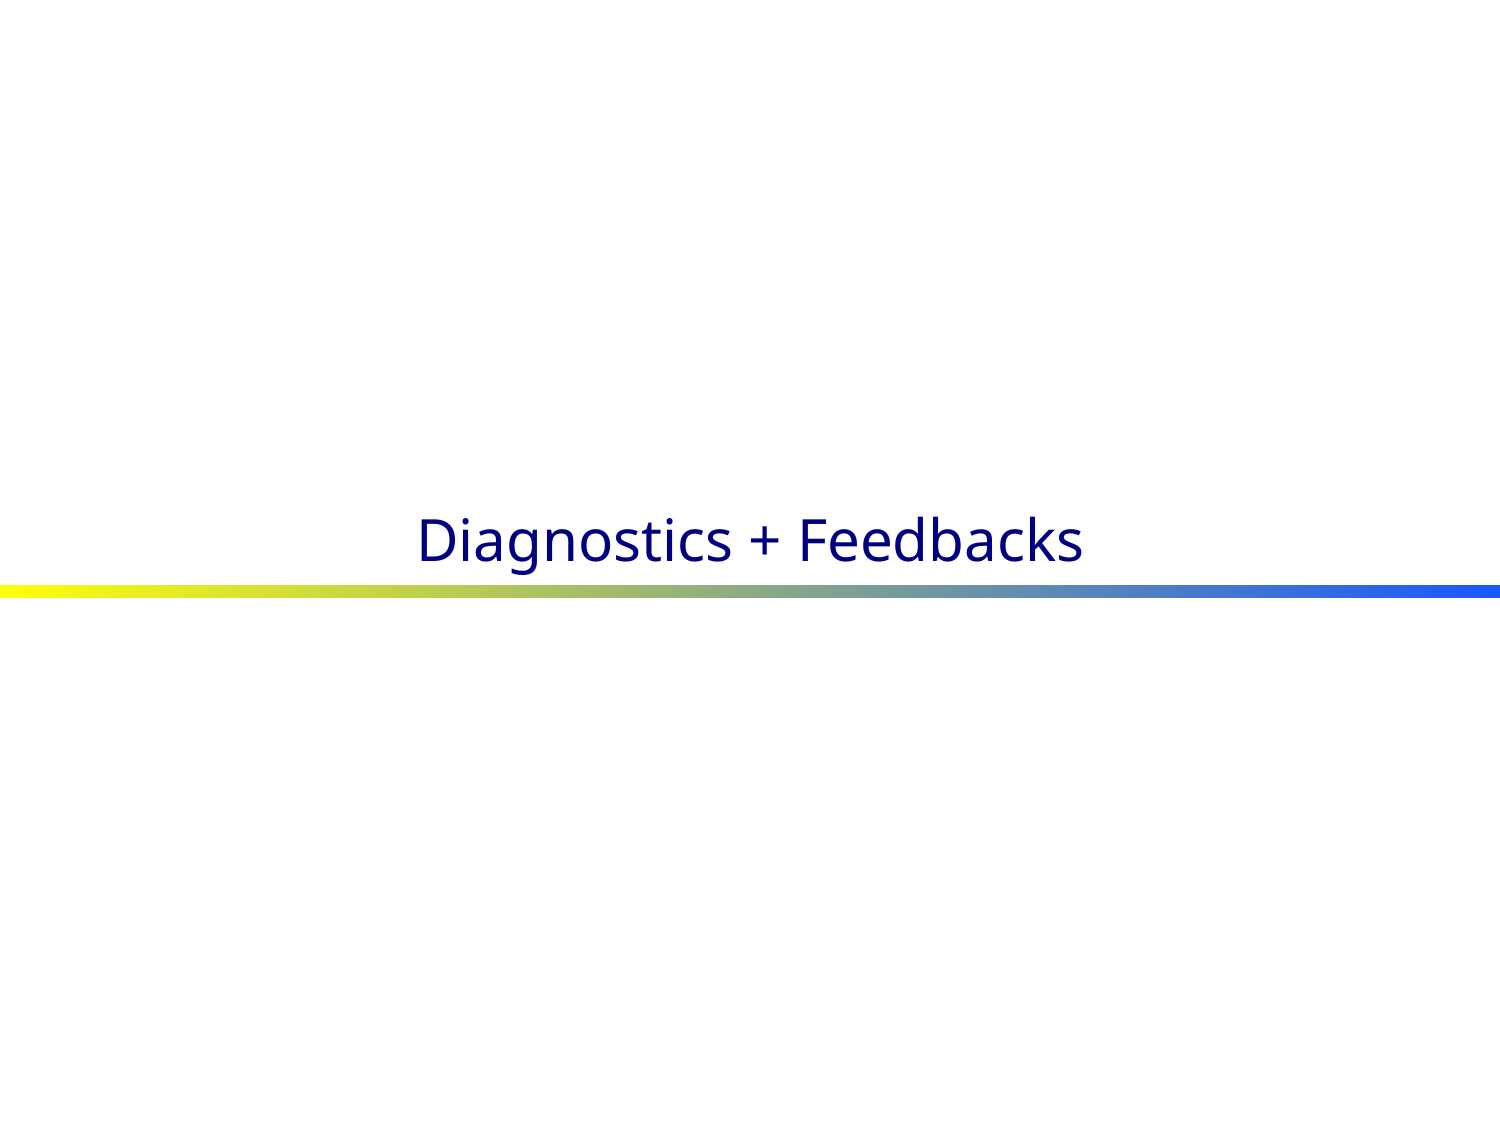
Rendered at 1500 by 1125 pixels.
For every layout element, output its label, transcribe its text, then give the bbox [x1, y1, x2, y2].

text_box Diagnostics + Feedbacks [0, 496, 1500, 598]
